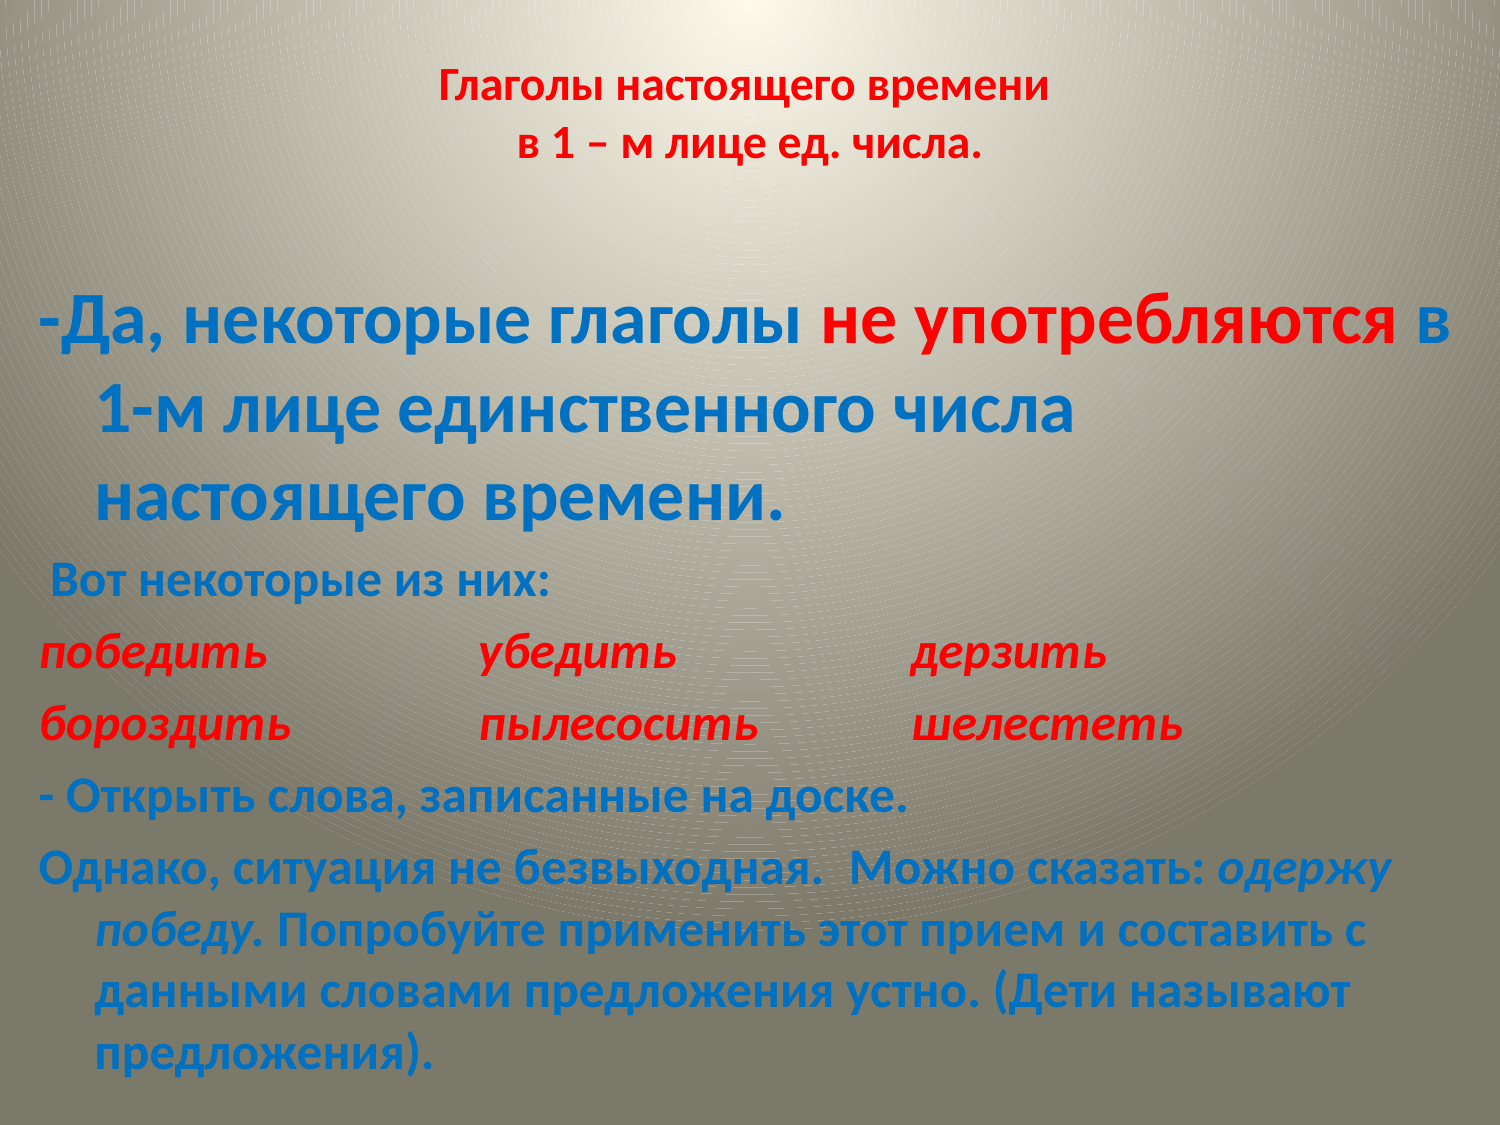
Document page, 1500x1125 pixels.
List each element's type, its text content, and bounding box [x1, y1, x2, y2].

title Глаголы настоящего времени в 1 – м лице ед. числа. [75, 45, 1425, 176]
list -Да, некоторые глаголы не употребляются в 1-м лице единственного числа настоящего времени. Вот некоторые из них: победить убедить дерзить бороздить пылесосить шелестеть - Открыть слова, записанные на доске. Однако, ситуация не безвыходная. Можно сказать: одержу победу. Попробуйте применить этот прием и составить с данными словами предложения устно. (Дети называют предложения). [23, 262, 1477, 1090]
